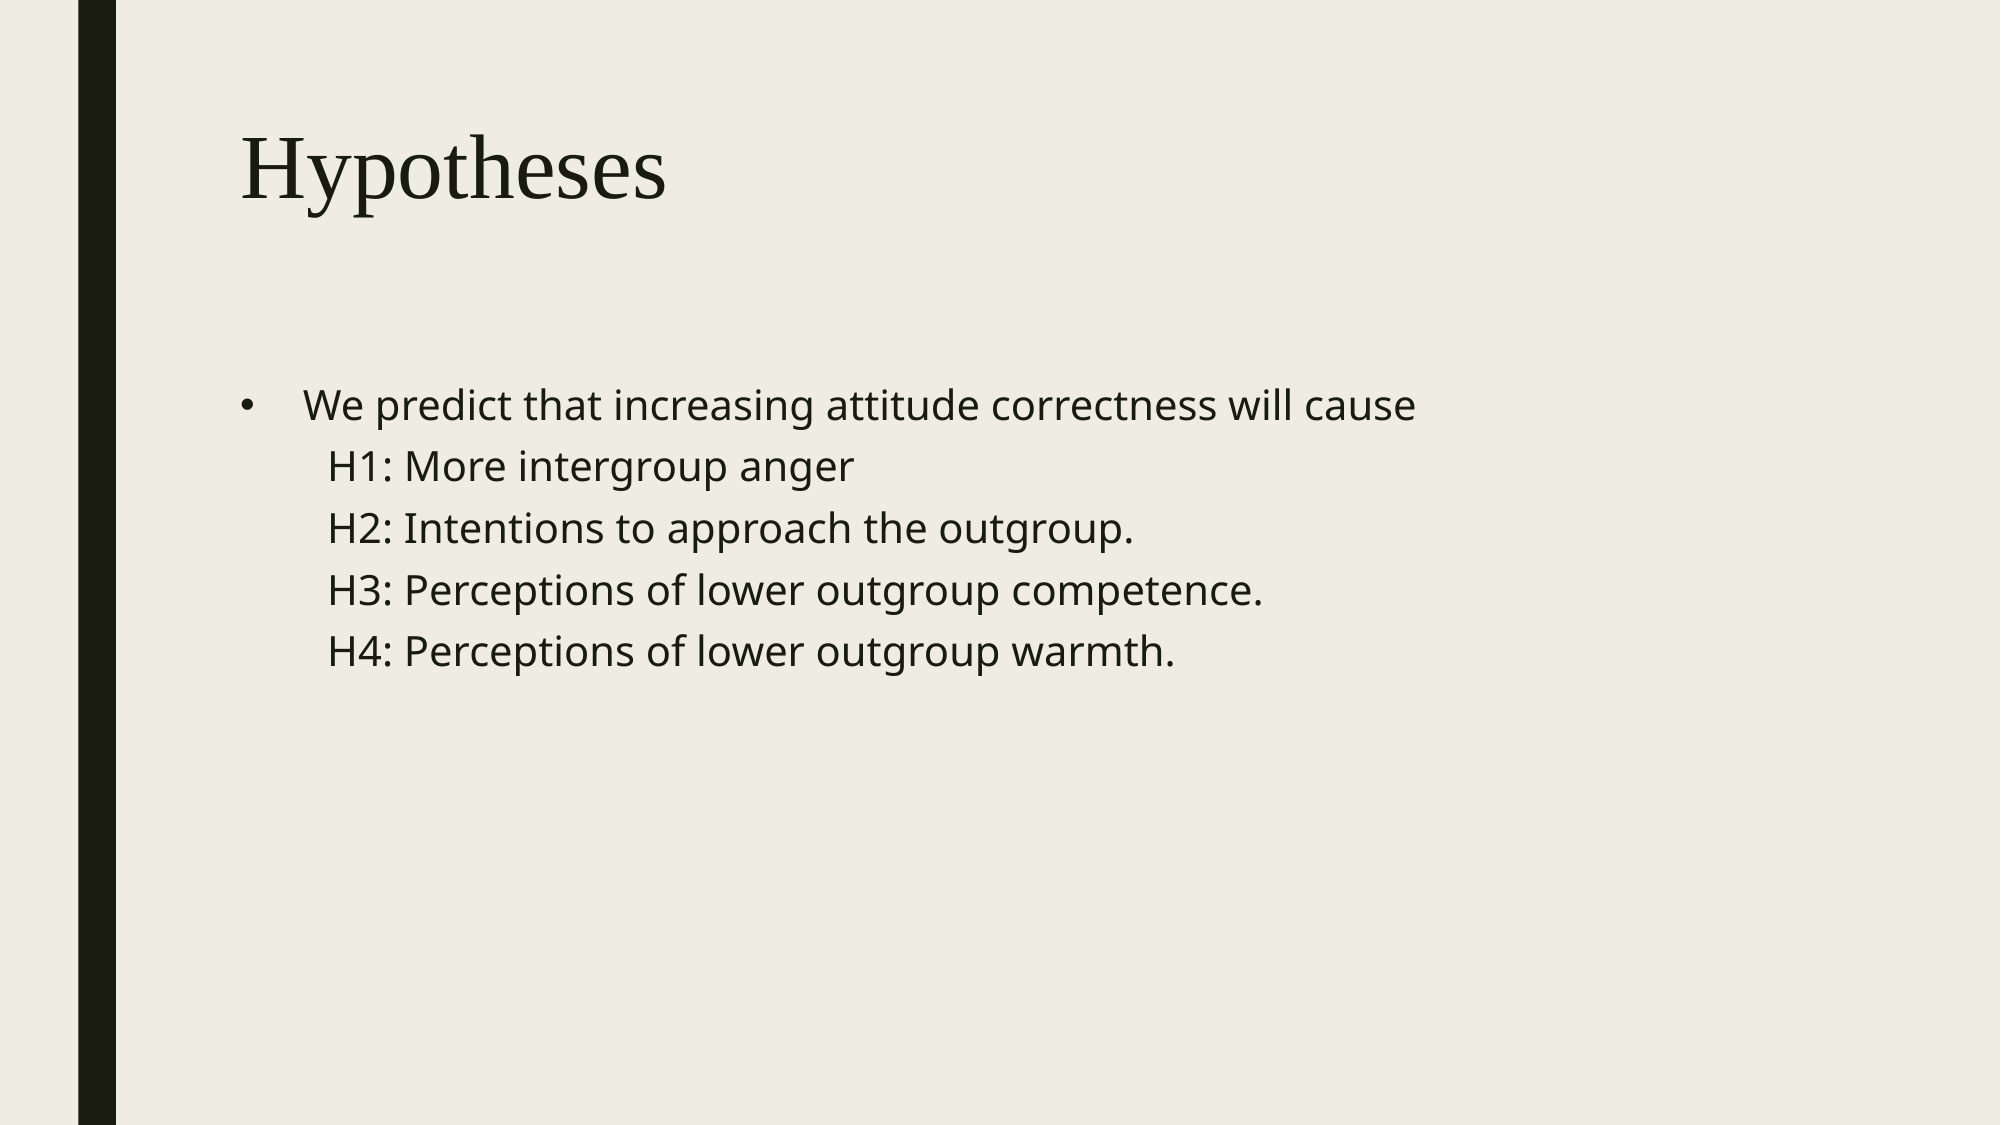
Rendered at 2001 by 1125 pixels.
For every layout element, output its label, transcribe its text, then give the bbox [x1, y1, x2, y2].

list We predict that increasing attitude correctness will cause H1: More intergroup anger H2: Intentions to approach the outgroup. H3: Perceptions of lower outgroup competence. H4: Perceptions of lower outgroup warmth. [225, 375, 1800, 963]
title Hypotheses [225, 112, 1800, 357]
